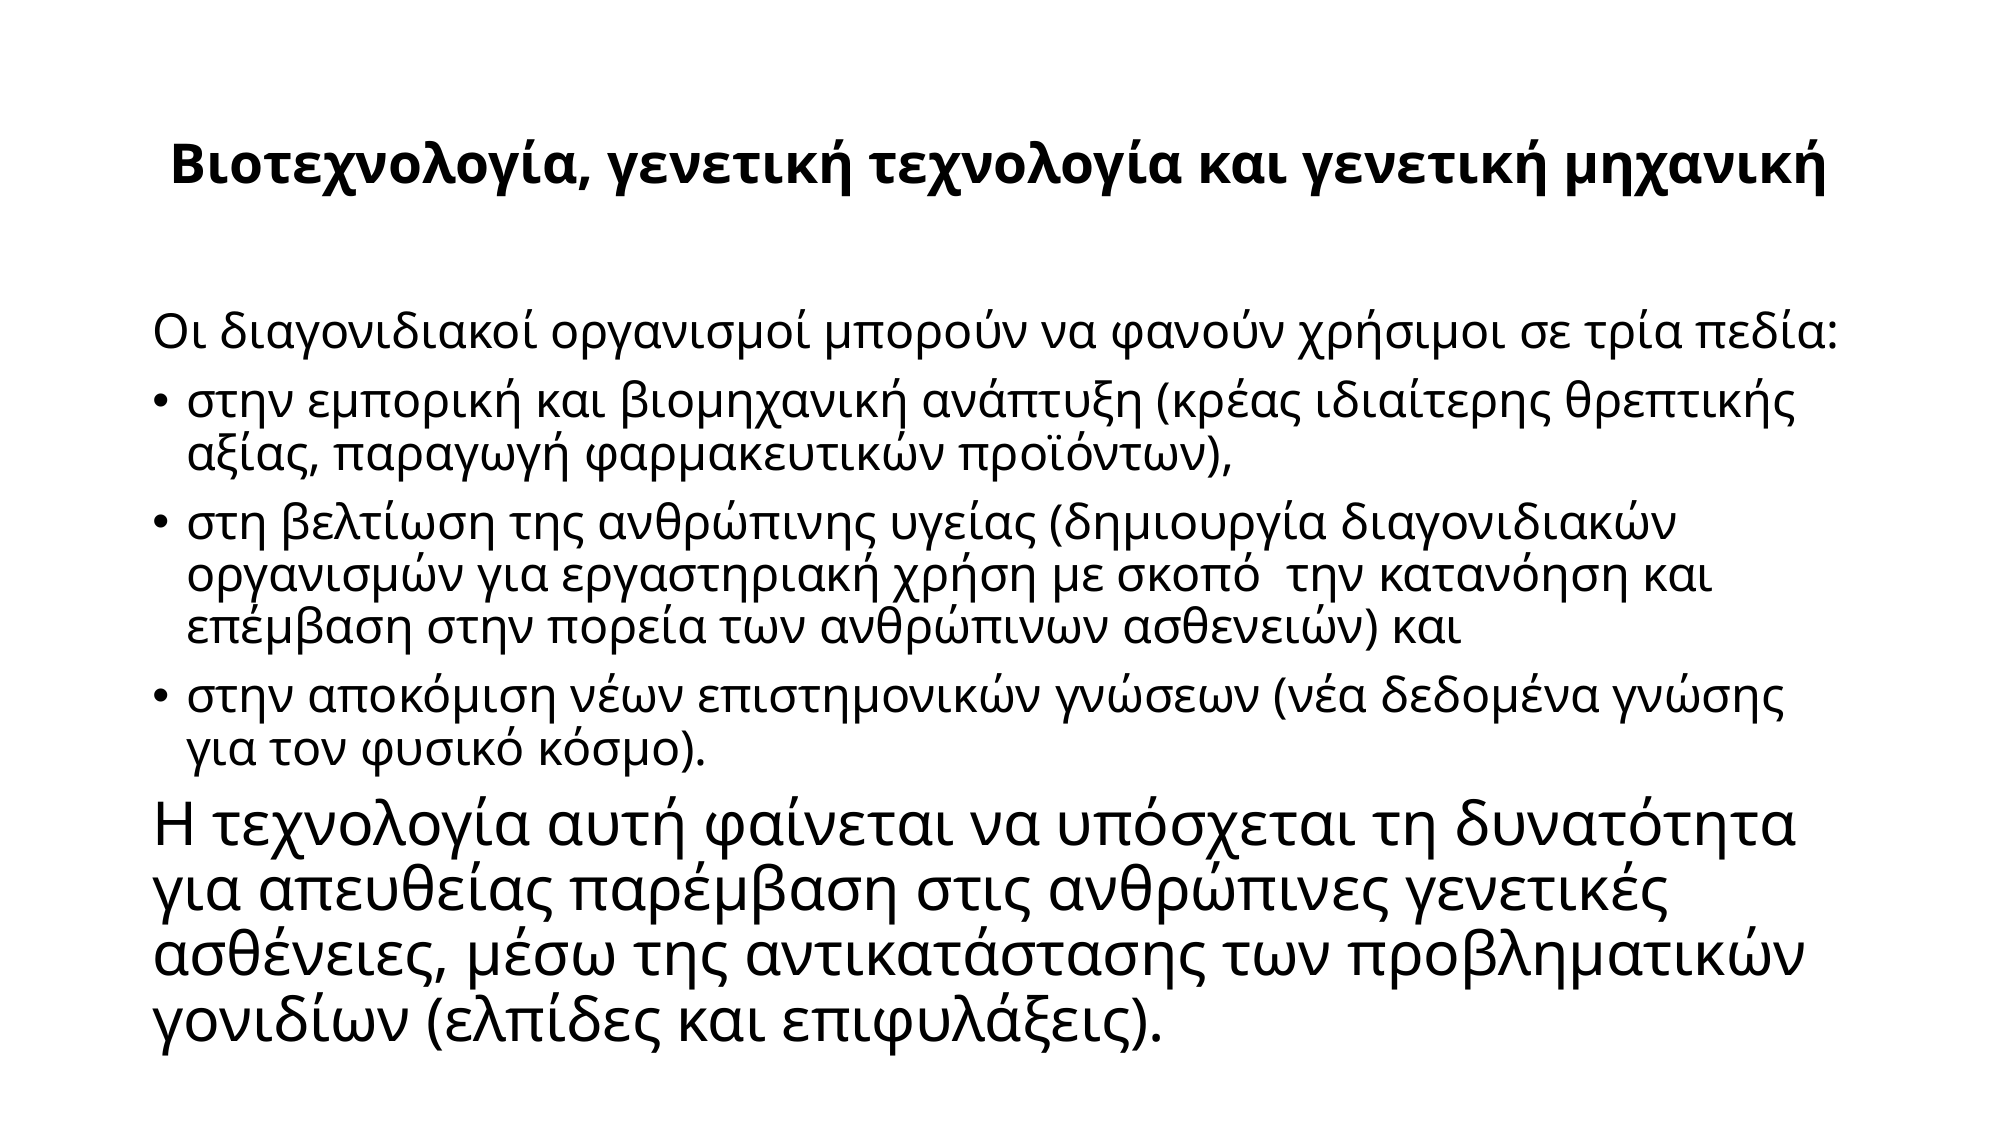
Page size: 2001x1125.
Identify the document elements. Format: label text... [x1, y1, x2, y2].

title Βιοτεχνολογία, γενετική τεχνολογία και γενετική μηχανική [137, 59, 1863, 278]
list Οι διαγονιδιακοί οργανισμοί μπορούν να φανούν χρήσιμοι σε τρία πεδία: στην εμπορική και βιομηχανική ανάπτυξη (κρέας ιδιαίτερης θρεπτικής αξίας, παραγωγή φαρμακευτικών προϊόντων), στη βελτίωση της ανθρώπινης υγείας (δημιουργία διαγονιδιακών οργανισμών για εργαστηριακή χρήση με σκοπό την κατανόηση και επέμβαση στην πορεία των ανθρώπινων ασθενειών) και στην αποκόμιση νέων επιστημονικών γνώσεων (νέα δεδομένα γνώσης για τον φυσικό κόσμο). Η τεχνολογία αυτή φαίνεται να υπόσχεται τη δυνατότητα για απευθείας παρέμβαση στις ανθρώπινες γενετικές ασθένειες, μέσω της αντικατάστασης των προβληματικών γονιδίων (ελπίδες και επιφυλάξεις). [137, 299, 1863, 1072]
